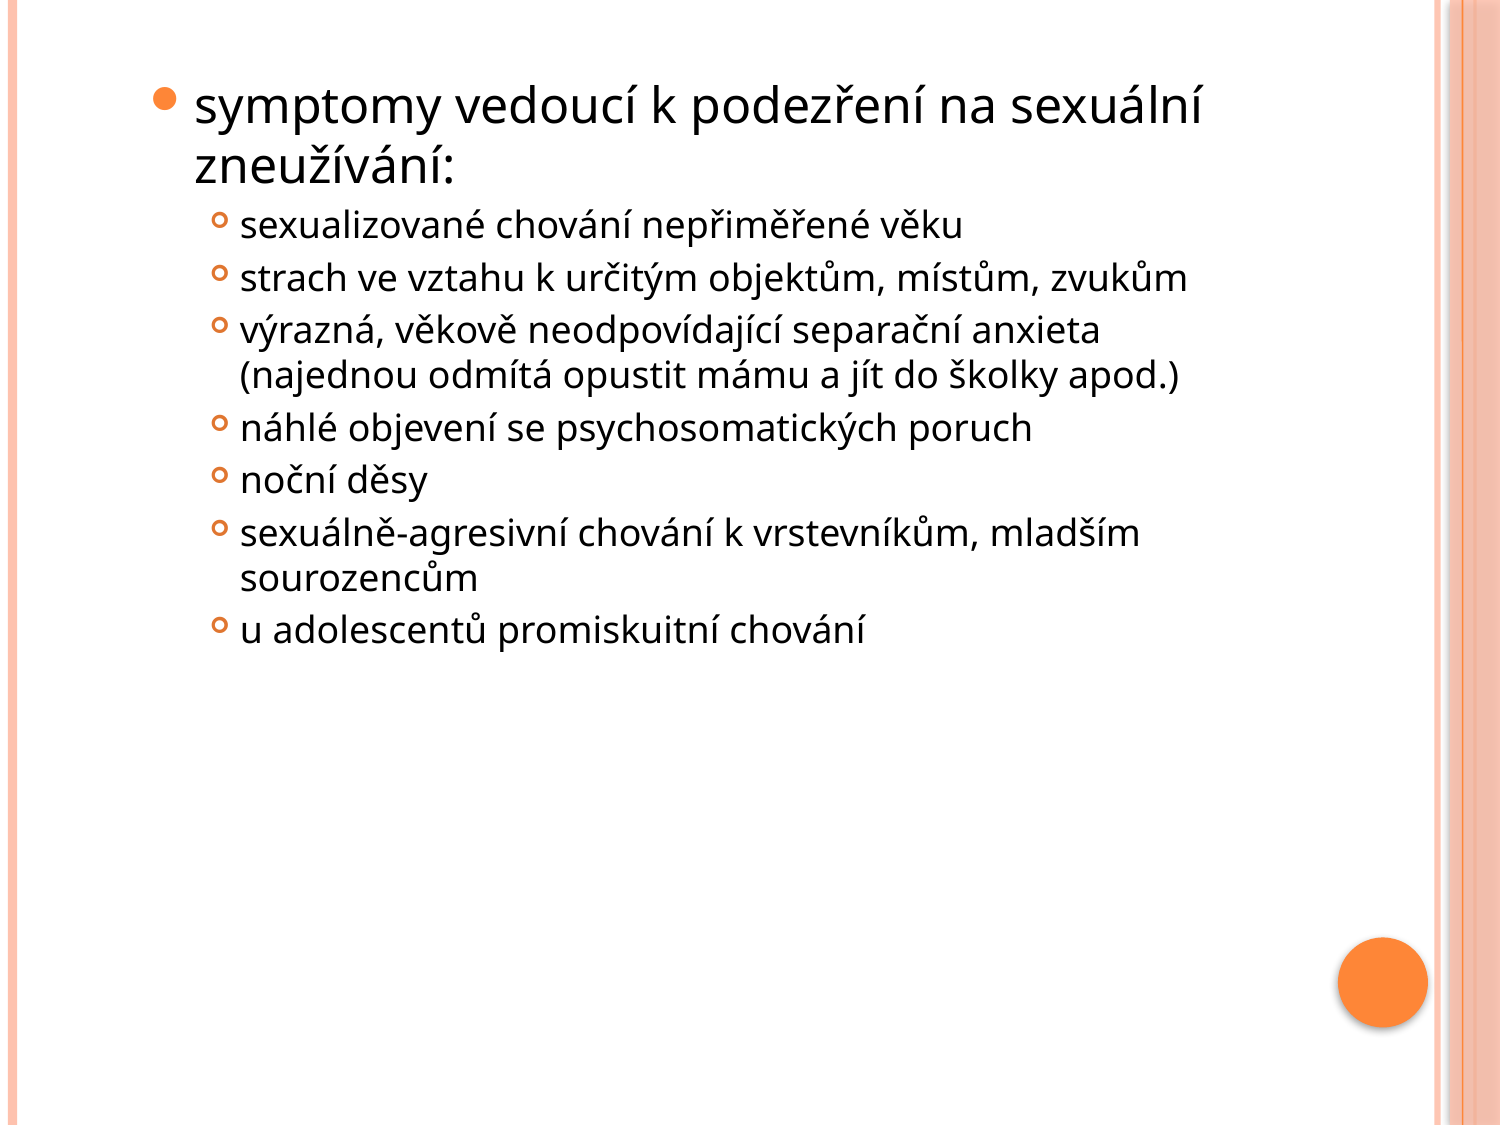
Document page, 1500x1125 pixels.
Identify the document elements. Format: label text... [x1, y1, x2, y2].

list symptomy vedoucí k podezření na sexuální zneužívání: sexualizované chování nepřiměřené věku strach ve vztahu k určitým objektům, místům, zvukům výrazná, věkově neodpovídající separační anxieta (najednou odmítá opustit mámu a jít do školky apod.) náhlé objevení se psychosomatických poruch noční děsy sexuálně-agresivní chování k vrstevníkům, mladším sourozencům u adolescentů promiskuitní chování [75, 66, 1300, 1062]
